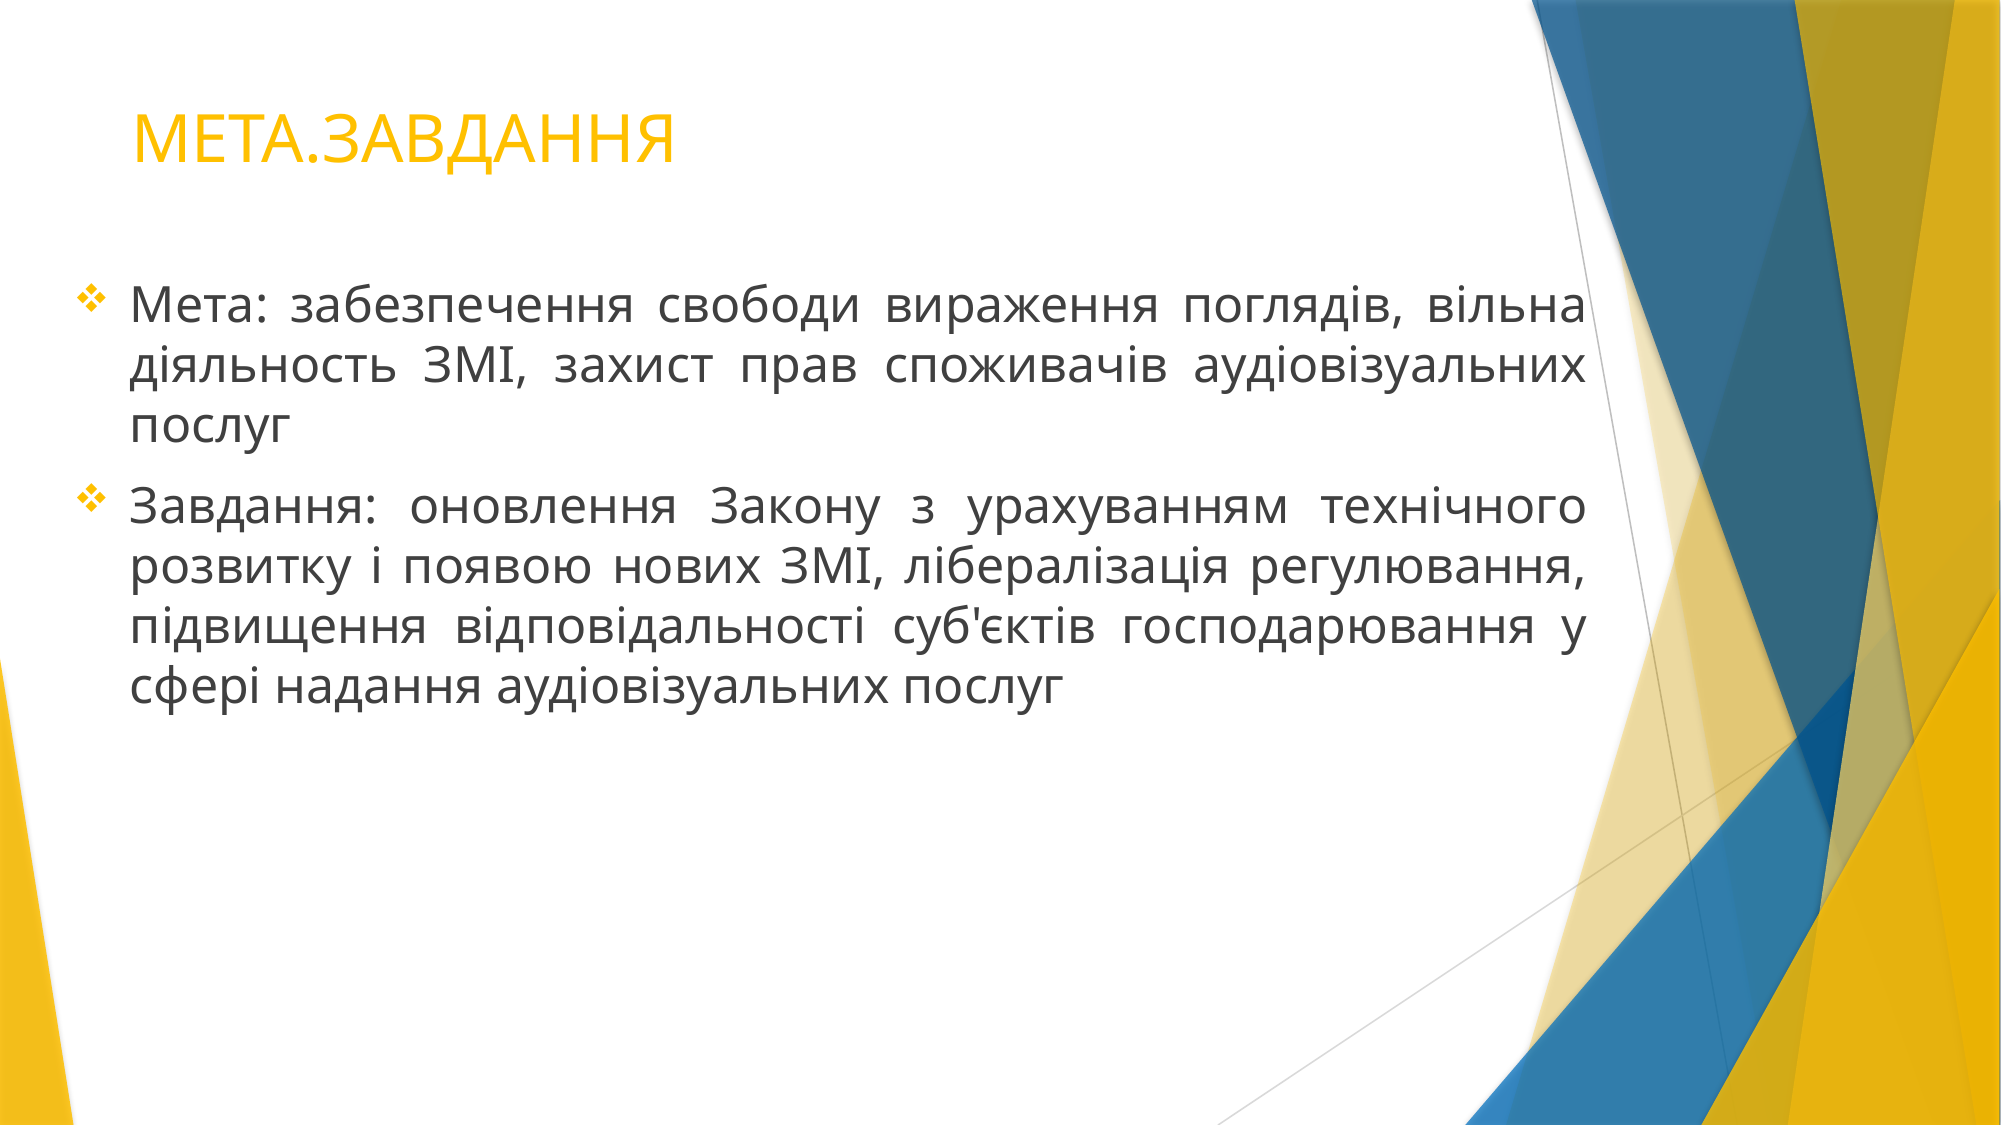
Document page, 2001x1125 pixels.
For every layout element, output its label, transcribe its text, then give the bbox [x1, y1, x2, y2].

list Мета: забезпечення свободи вираження поглядів, вільна діяльность ЗМІ, захист прав споживачів аудіовізуальних послуг Завдання: оновлення Закону з урахуванням технічного розвитку і появою нових ЗМІ, лібералізація регулювання, підвищення відповідальності суб'єктів господарювання у сфері надання аудіовізуальних послуг [58, 265, 1604, 361]
title МЕТА.ЗАВДАННЯ [116, 88, 1546, 241]
